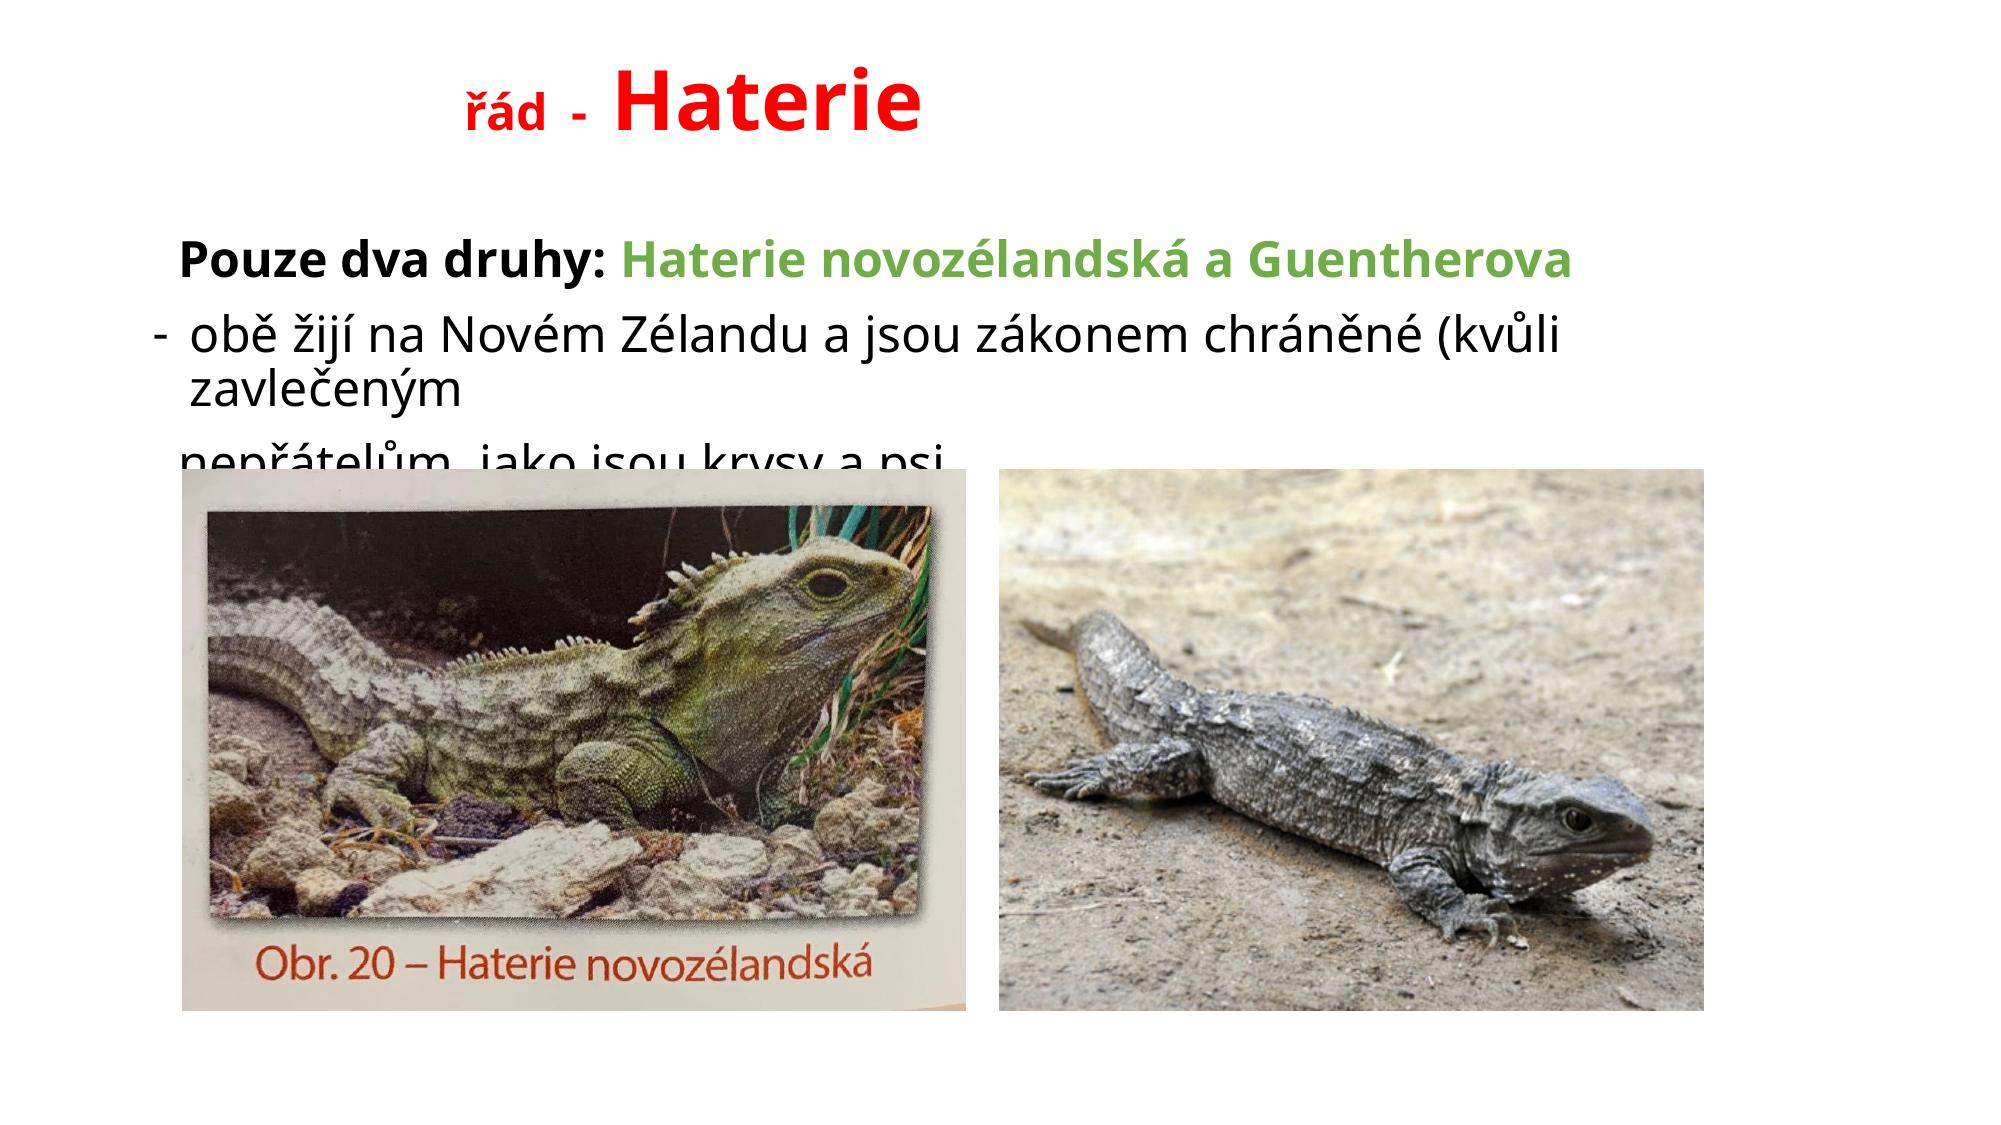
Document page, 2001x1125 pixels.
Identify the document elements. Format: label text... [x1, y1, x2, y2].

picture [999, 469, 1704, 1011]
title řád - Haterie [137, 59, 1863, 227]
list Pouze dva druhy: Haterie novozélandská a Guentherova obě žijí na Novém Zélandu a jsou zákonem chráněné (kvůli zavlečeným nepřátelům, jako jsou krysy a psi [137, 227, 1863, 1109]
picture [182, 469, 966, 1011]
